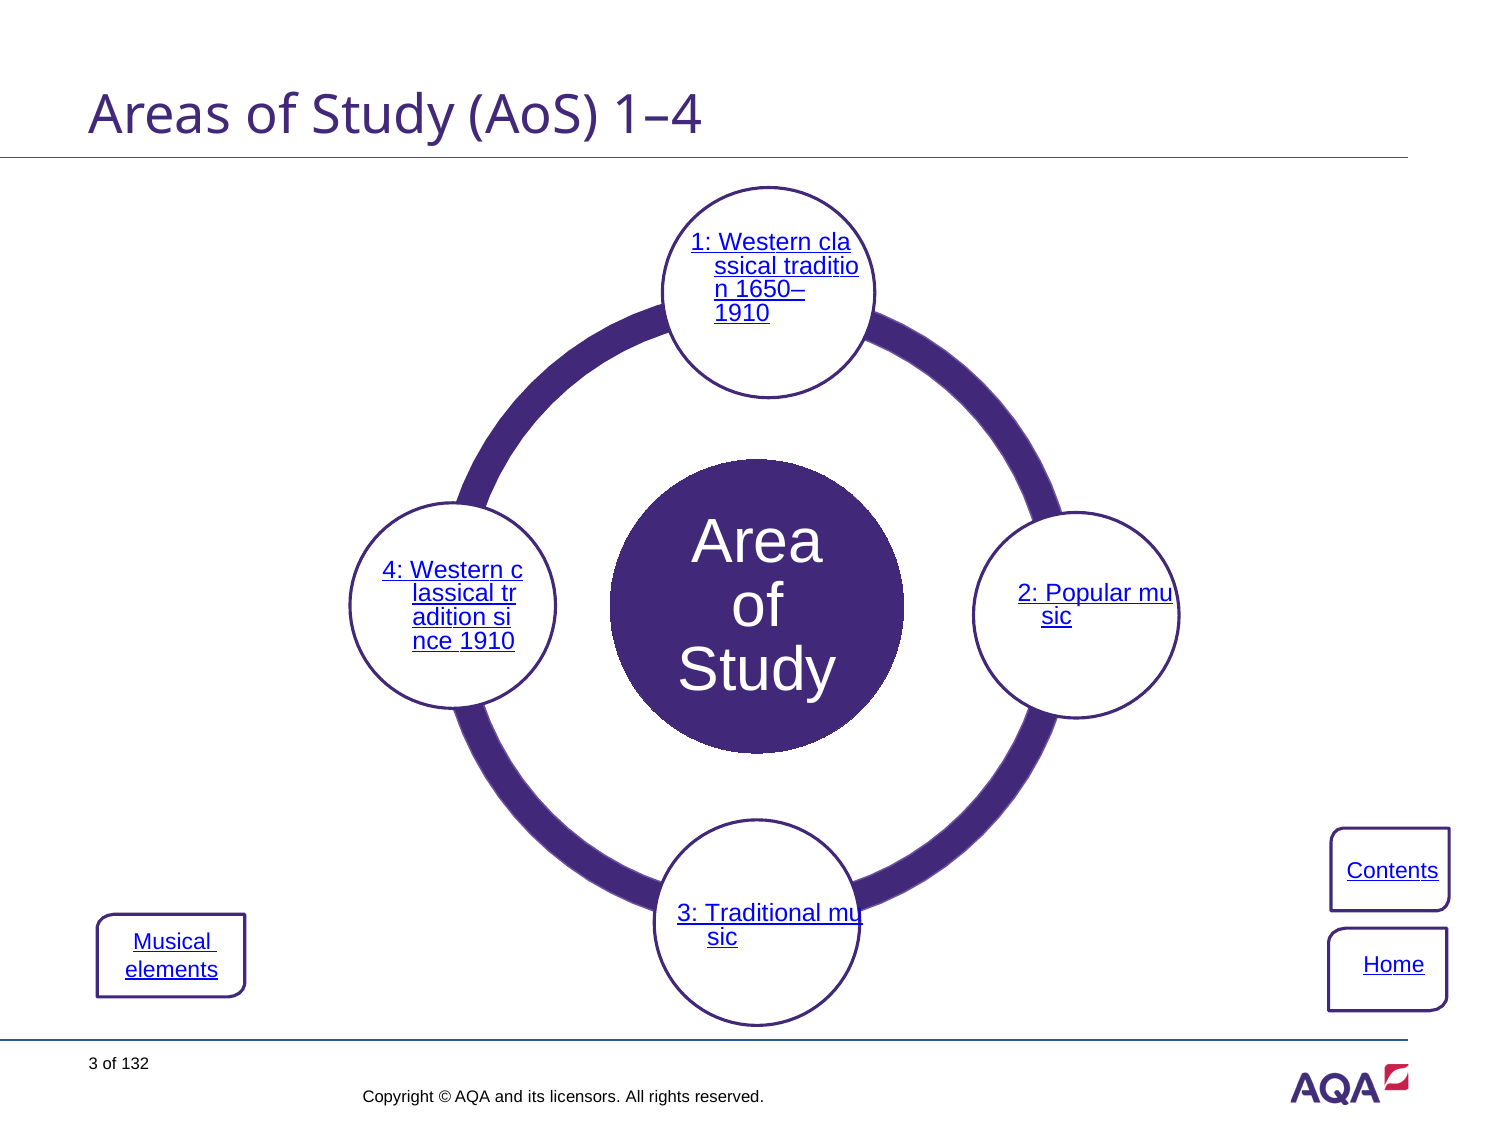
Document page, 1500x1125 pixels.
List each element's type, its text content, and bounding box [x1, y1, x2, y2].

text_box Contents [1344, 855, 1450, 884]
text_box Musical elements [123, 926, 221, 982]
text_box Area of Study [675, 510, 839, 704]
text_box [349, 502, 556, 709]
text_box [456, 303, 670, 507]
text_box [453, 704, 662, 912]
text_box 4: Western classical tradition since 1910 [380, 559, 526, 655]
text_box [1328, 928, 1447, 1011]
text_box [852, 707, 1058, 907]
slide_number 3 of 132 [84, 1052, 176, 1125]
title Areas of Study (AoS) 1–4 [86, 79, 1414, 267]
text_box 3: Traditional music [675, 903, 873, 951]
text_box 1: Western classical tradition 1650–1910 [688, 231, 860, 327]
picture [1290, 1064, 1409, 1105]
text_box [654, 819, 858, 1026]
text_box [973, 512, 1180, 719]
text_box [1331, 828, 1450, 911]
text_box [610, 459, 904, 754]
footer Copyright © AQA and its licensors. All rights reserved. [360, 1085, 766, 1125]
text_box [662, 187, 875, 398]
text_box [864, 311, 1062, 521]
text_box Home [1361, 949, 1433, 978]
text_box 2: Popular music [1015, 582, 1178, 630]
text_box [97, 914, 245, 997]
